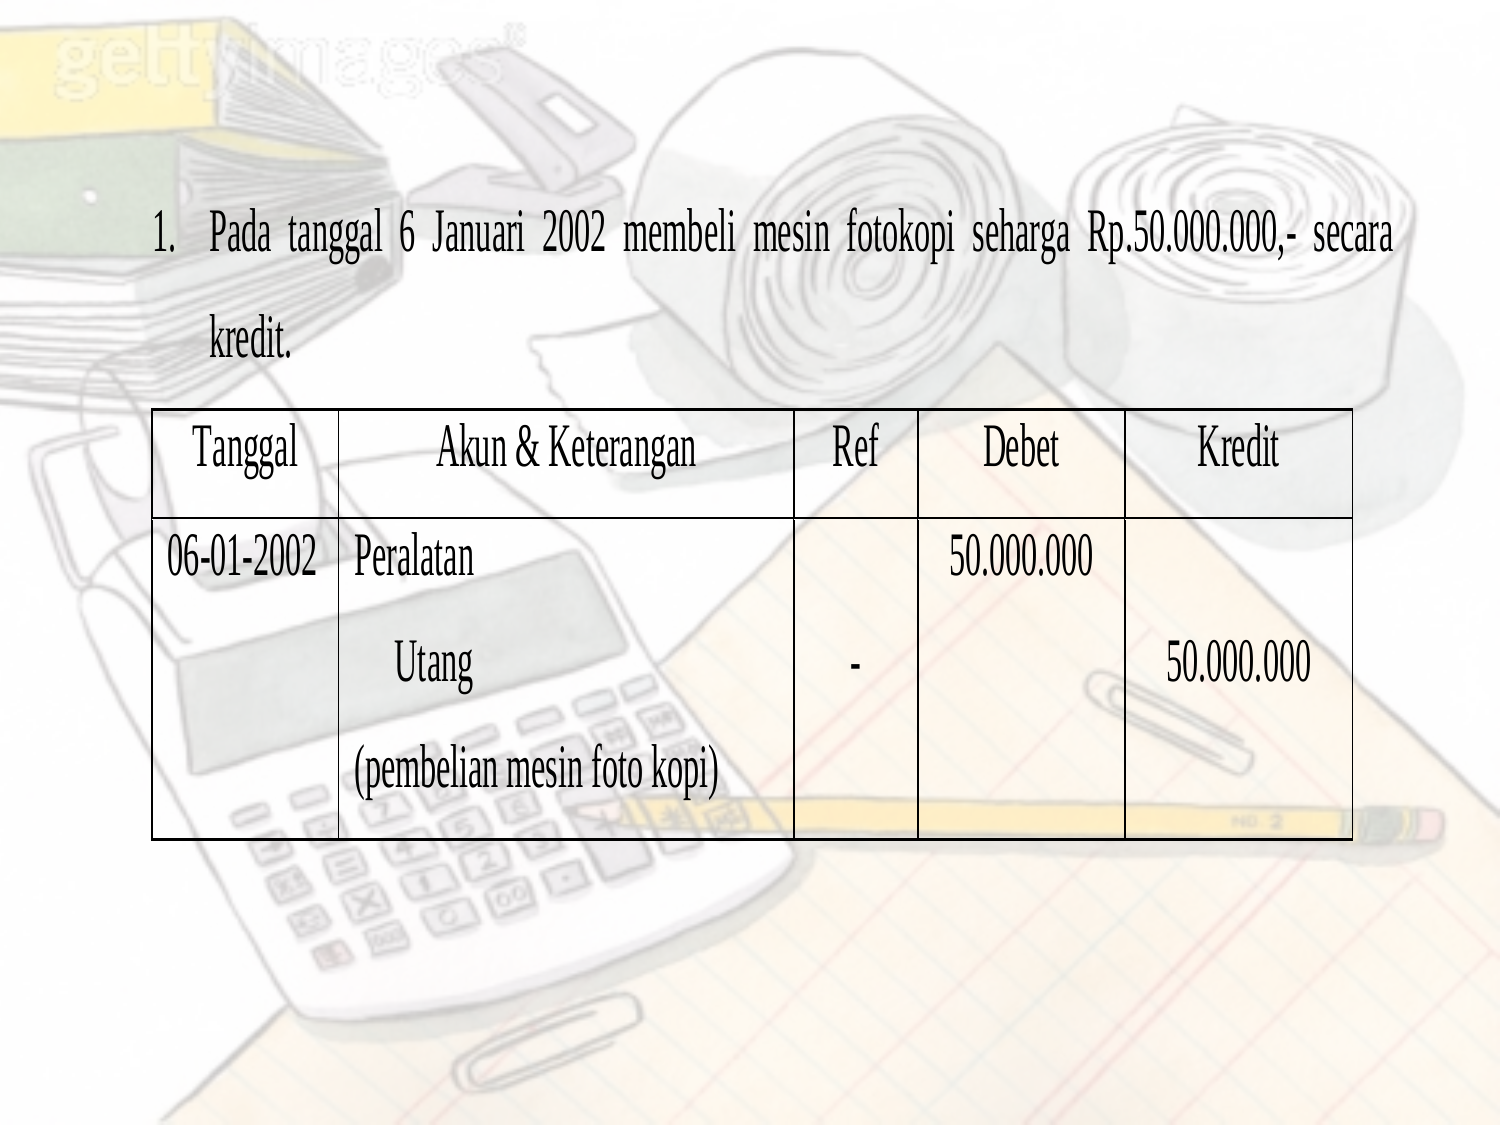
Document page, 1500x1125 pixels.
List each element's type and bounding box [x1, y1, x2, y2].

list [135, 196, 1412, 906]
